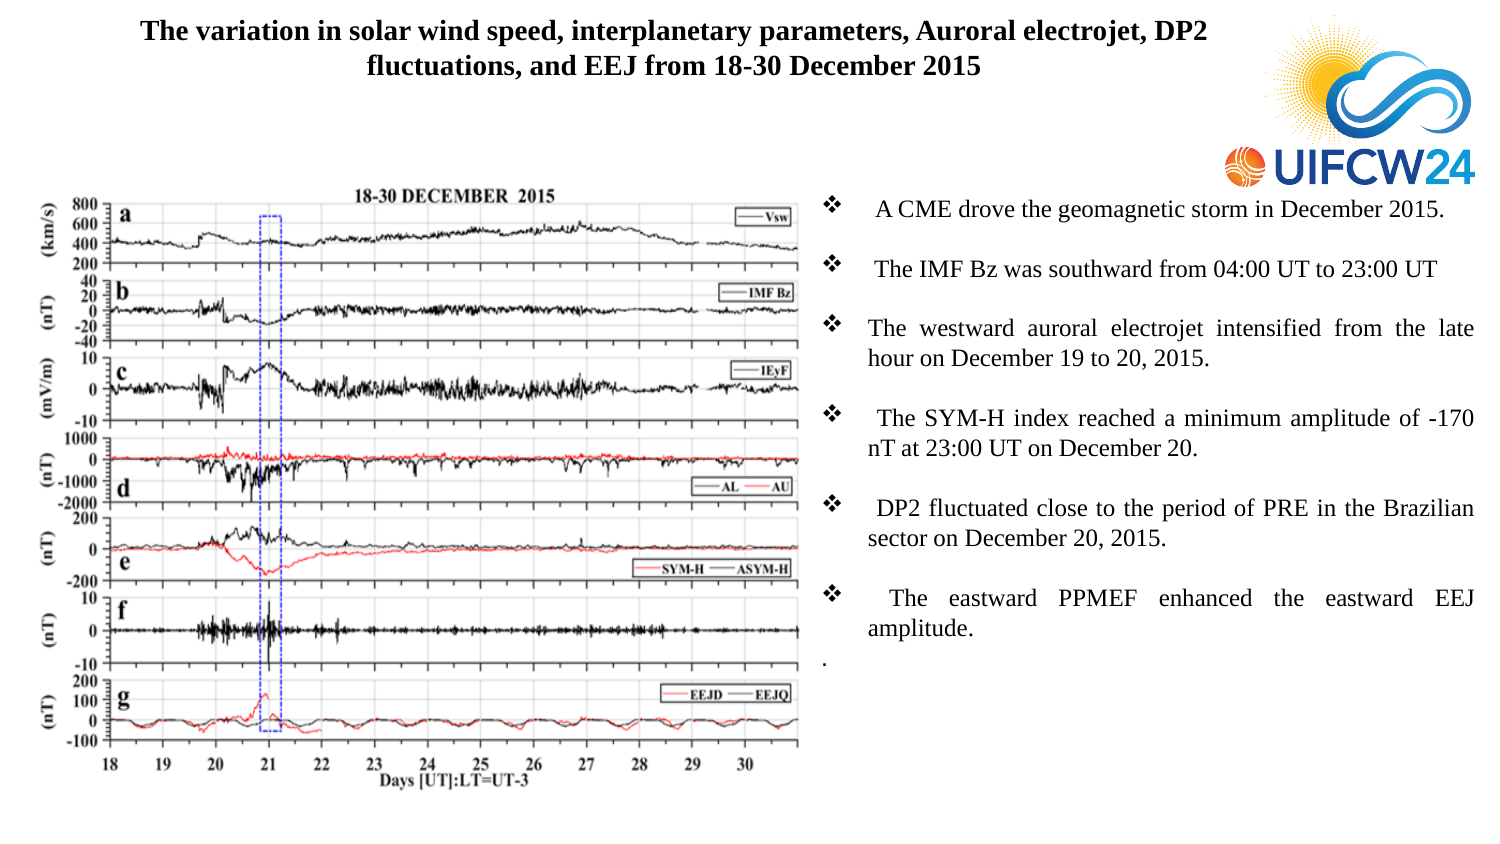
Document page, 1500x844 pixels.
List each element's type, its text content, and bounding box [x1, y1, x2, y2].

picture [1225, 15, 1475, 184]
picture [1450, 178, 1464, 184]
picture [31, 184, 807, 791]
text_box The variation in solar wind speed, interplanetary parameters, Auroral electrojet, DP2 fluctuations, and EEJ from 18-30 December 2015 [73, 4, 1276, 89]
text_box A CME drove the geomagnetic storm in December 2015. The IMF Bz was southward from 04:00 UT to 23:00 UT The westward auroral electrojet intensified from the late hour on December 19 to 20, 2015. The SYM-H index reached a minimum amplitude of -170 nT at 23:00 UT on December 20. DP2 fluctuated close to the period of PRE in the Brazilian sector on December 20, 2015. The eastward PPMEF enhanced the eastward EEJ amplitude. . [807, 184, 1491, 679]
picture [1457, 160, 1464, 171]
